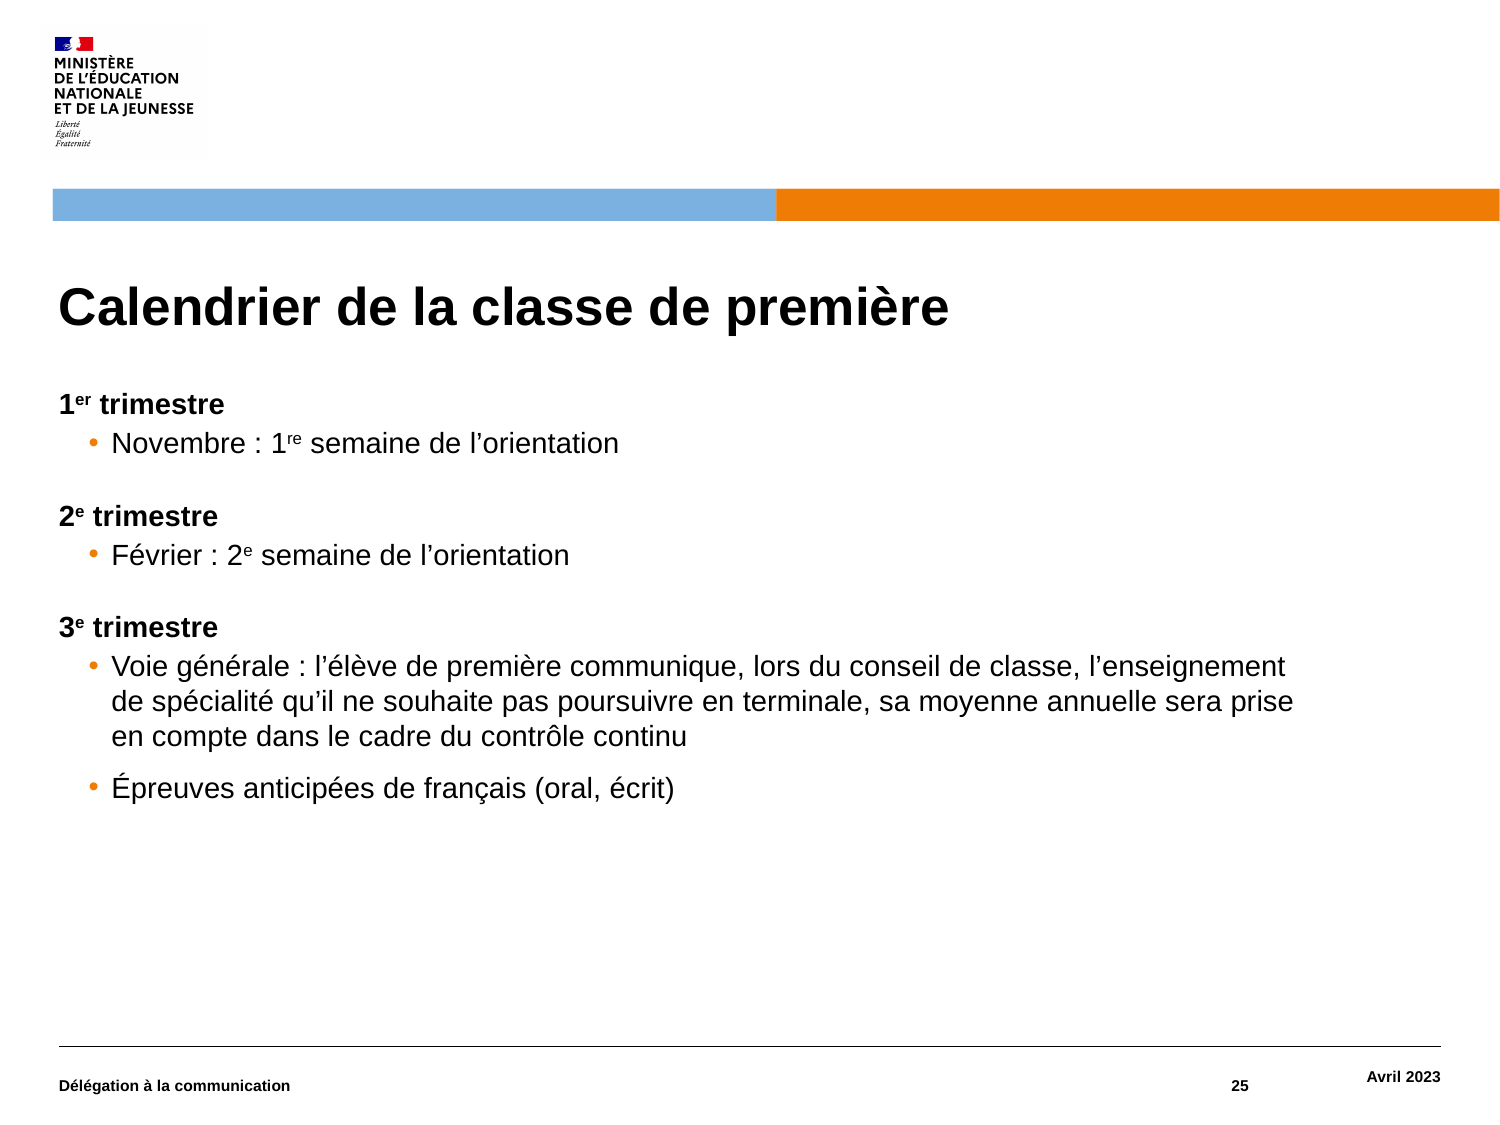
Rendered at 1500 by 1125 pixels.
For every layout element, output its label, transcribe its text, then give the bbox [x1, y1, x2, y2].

slide_number Avril 2023 [1249, 1046, 1441, 1125]
picture [41, 23, 207, 160]
picture [52, 188, 1500, 221]
list 1er trimestre Novembre : 1re semaine de l’orientation 2e trimestre Février : 2e semaine de l’orientation 3e trimestre Voie générale : l’élève de première communique, lors du conseil de classe, l’enseignement de spécialité qu’il ne souhaite pas poursuivre en terminale, sa moyenne annuelle sera prise en compte dans le cadre du contrôle continu Épreuves anticipées de français (oral, écrit) [59, 385, 1441, 968]
footer Délégation à la communication [59, 1046, 1027, 1125]
title Calendrier de la classe de première [59, 279, 1441, 359]
slide_number 25 [1027, 1046, 1249, 1125]
